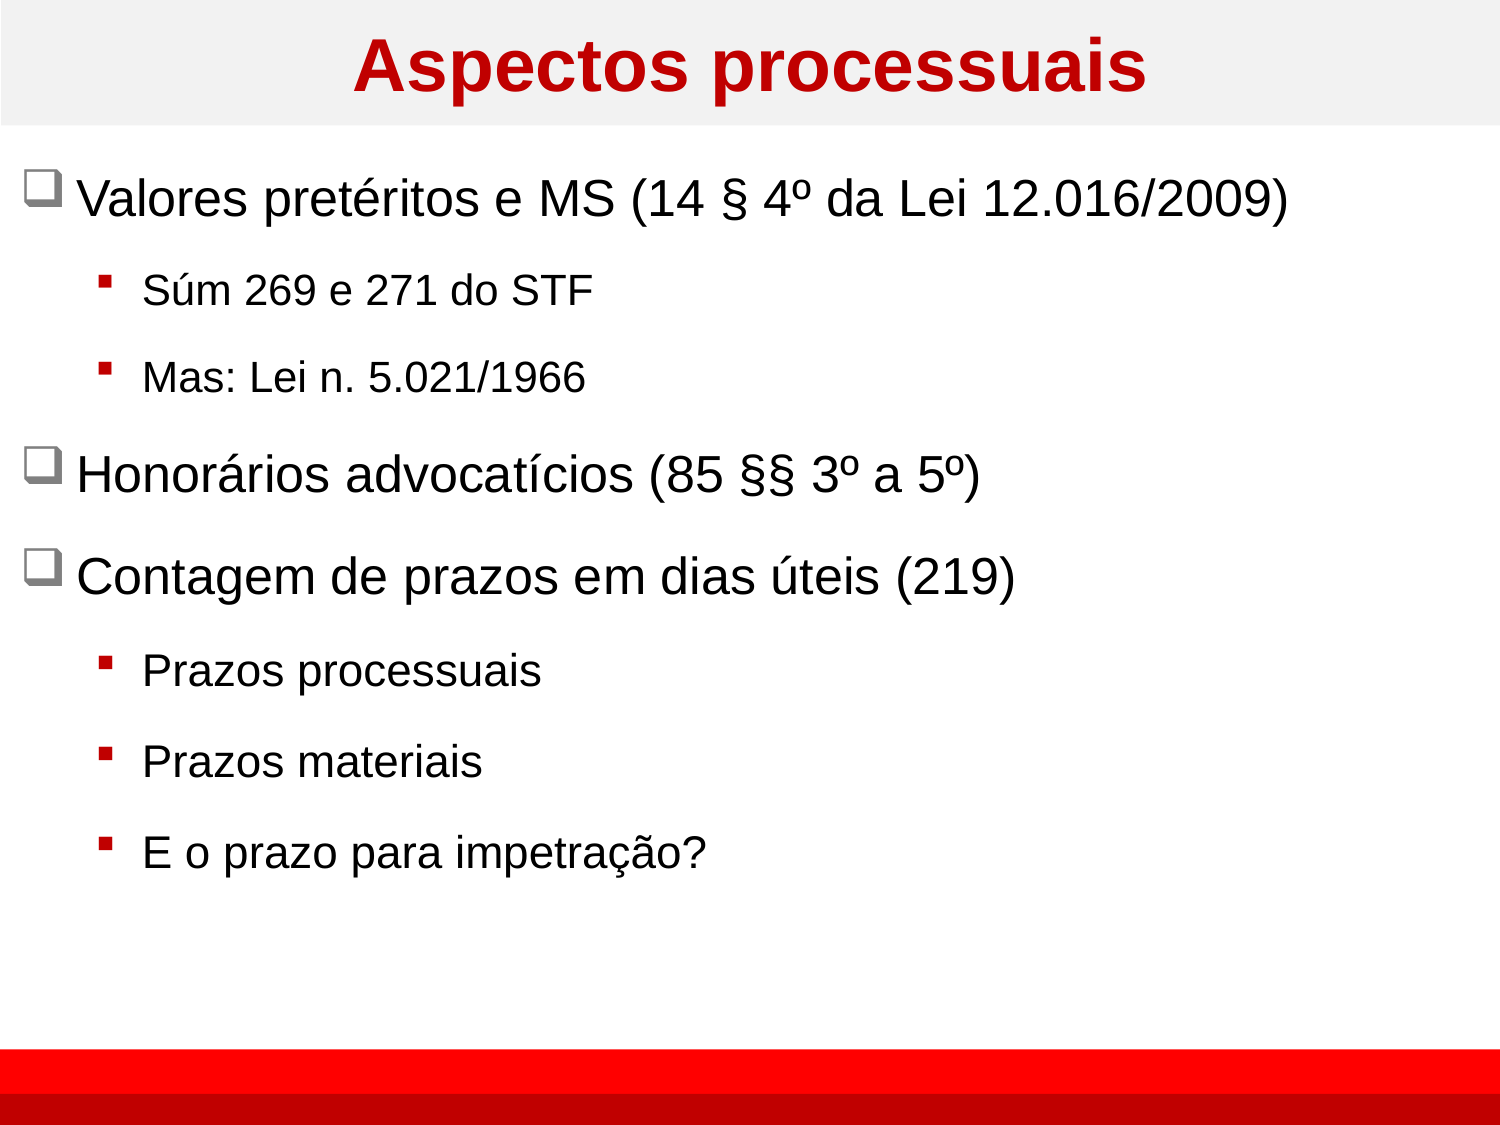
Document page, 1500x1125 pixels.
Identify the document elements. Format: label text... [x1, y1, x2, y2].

text_box [0, 1092, 1500, 1125]
list Valores pretéritos e MS (14 § 4º da Lei 12.016/2009) Súm 269 e 271 do STF Mas: Lei n. 5.021/1966 Honorários advocatícios (85 §§ 3º a 5º) Contagem de prazos em dias úteis (219) Prazos processuais Prazos materiais E o prazo para impetração? [5, 125, 1500, 1047]
title Aspectos processuais [1, 0, 1500, 126]
text_box [0, 1047, 1500, 1092]
